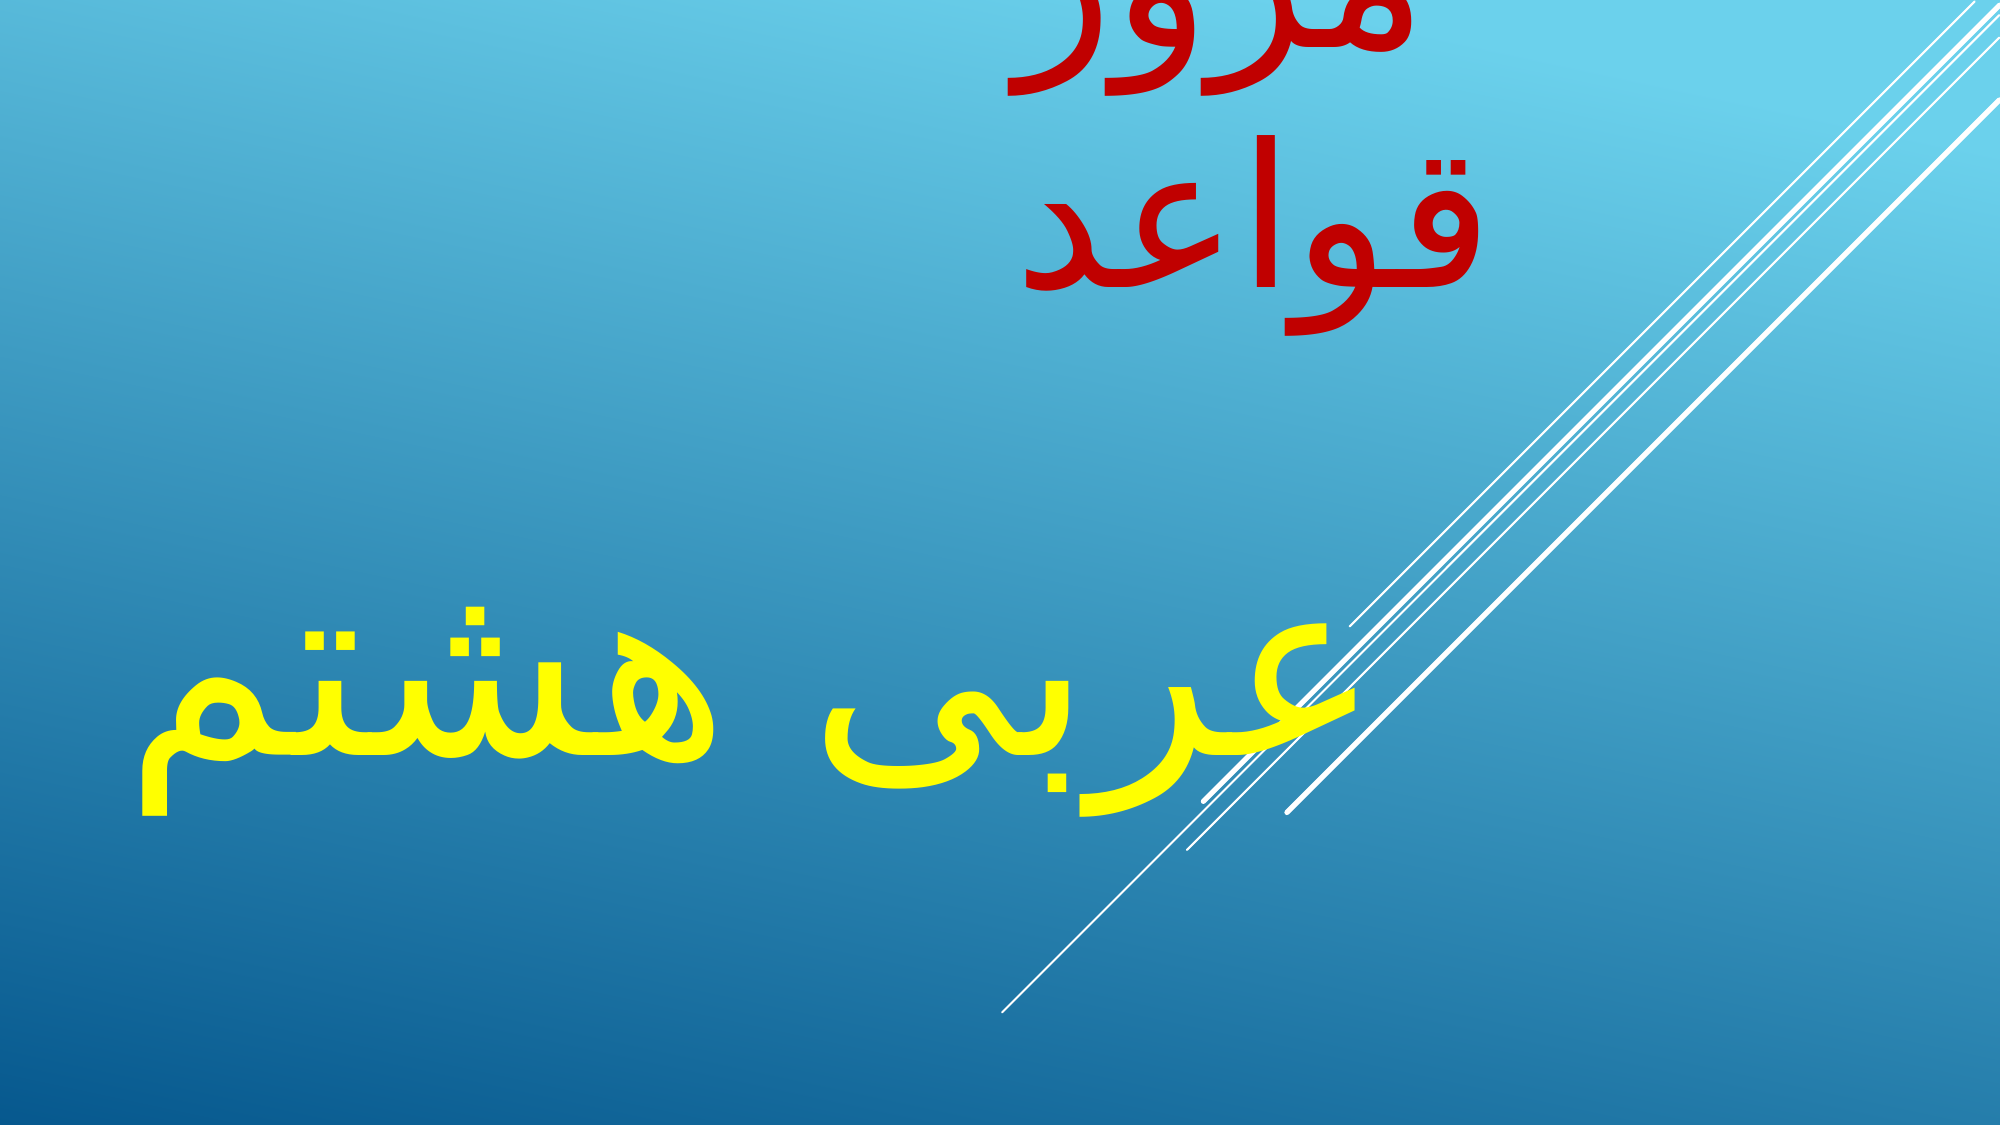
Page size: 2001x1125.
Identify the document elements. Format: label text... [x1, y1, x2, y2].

text_box عربی هشتم [105, 497, 1403, 818]
title مرور قواعد [794, 64, 1651, 335]
